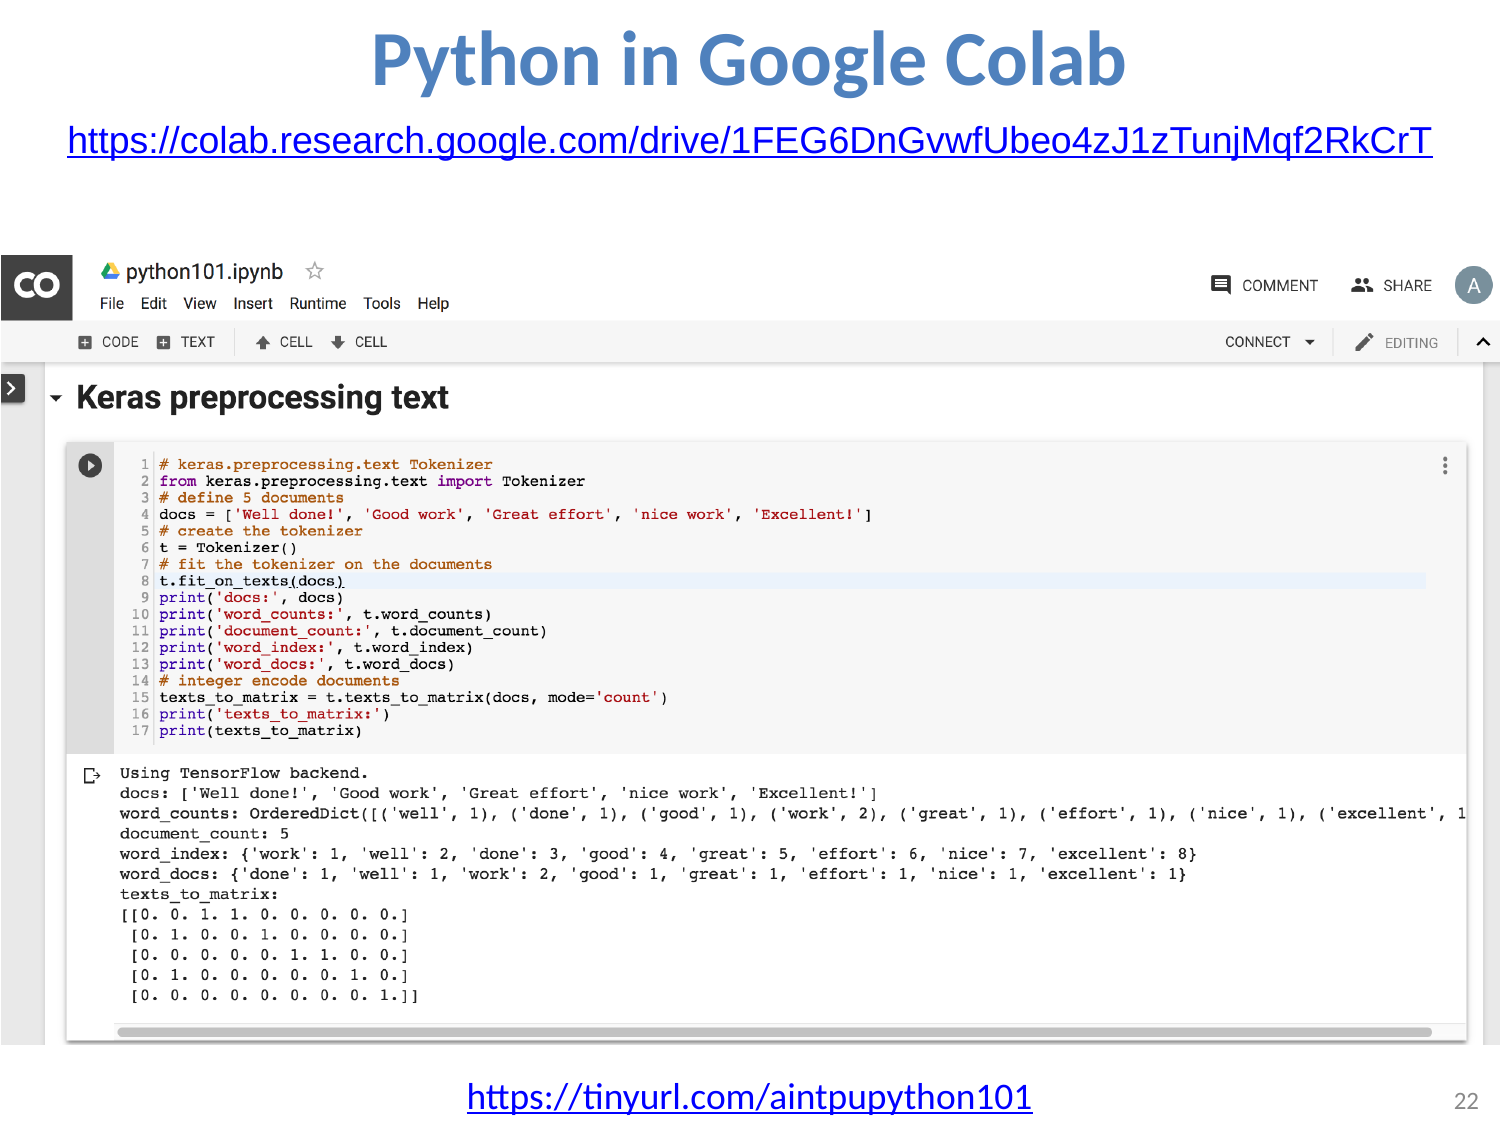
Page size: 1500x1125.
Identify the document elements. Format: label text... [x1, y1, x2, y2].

title Python in Google Colab [75, 0, 1425, 108]
picture [1, 255, 1500, 1045]
text_box https://tinyurl.com/aintpupython101 [451, 1064, 1048, 1125]
text_box https://colab.research.google.com/drive/1FEG6DnGvwfUbeo4zJ1zTunjMqf2RkCrT [17, 108, 1483, 169]
slide_number 22 [1144, 1069, 1495, 1125]
